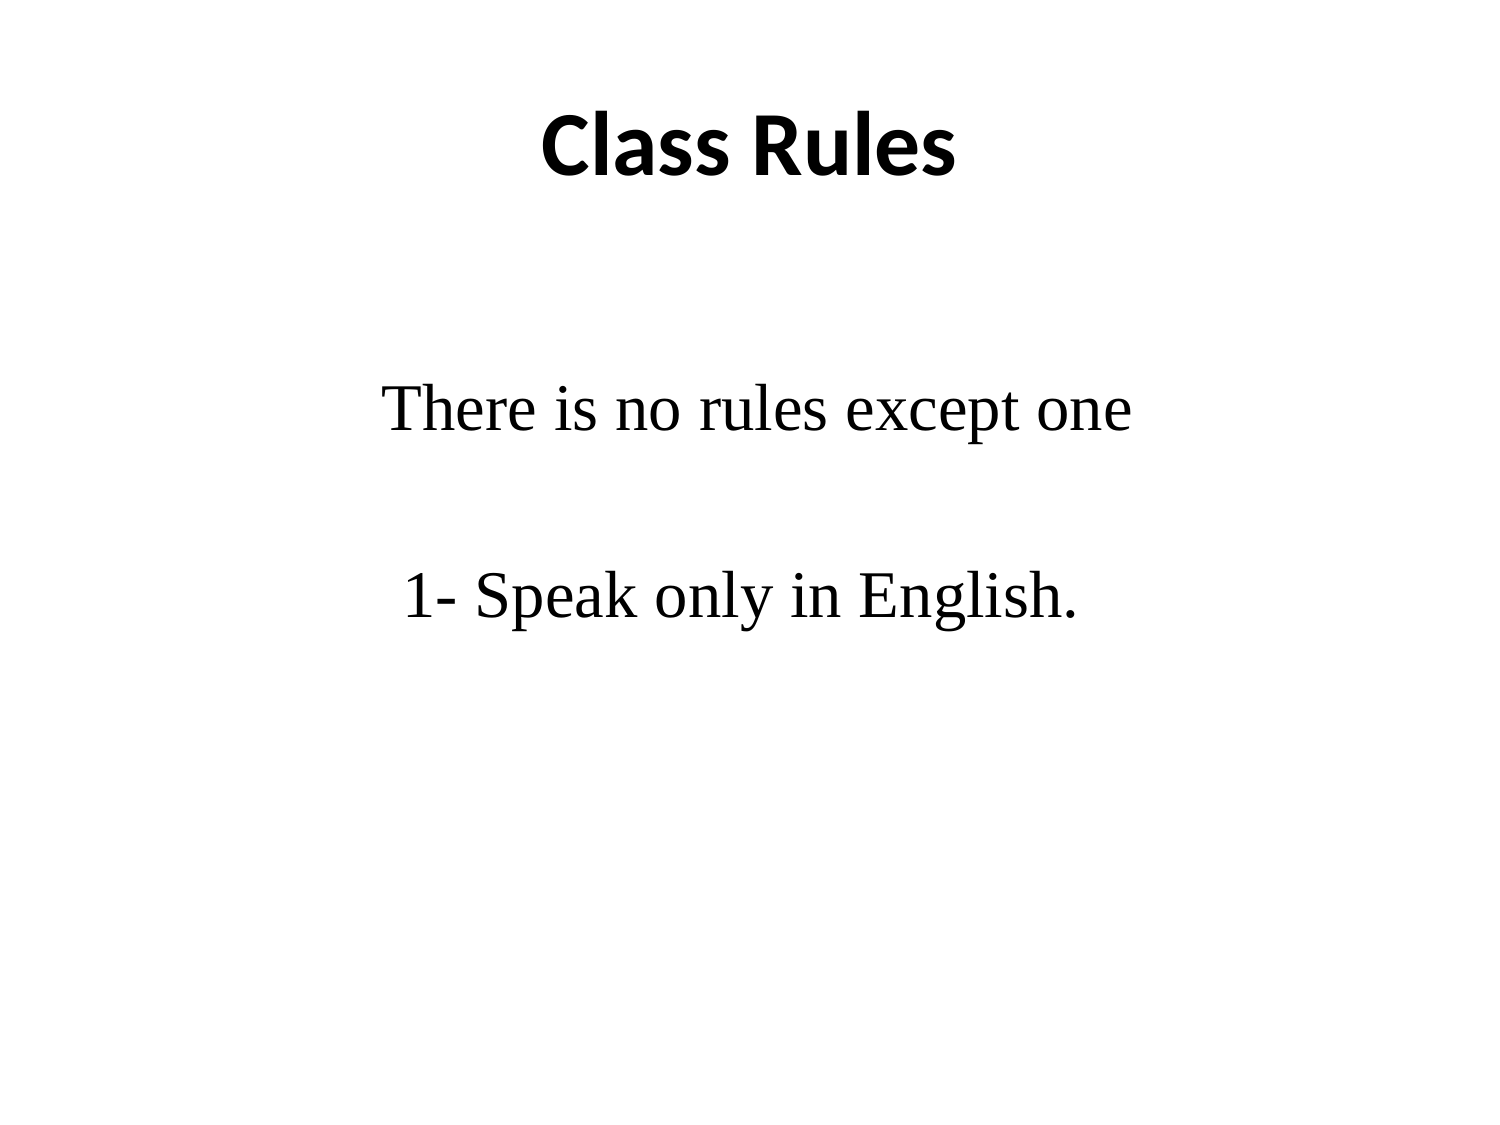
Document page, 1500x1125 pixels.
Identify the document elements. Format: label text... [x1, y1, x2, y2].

list There is no rules except one 1- Speak only in English. [75, 262, 1425, 1005]
title Class Rules [75, 45, 1425, 233]
